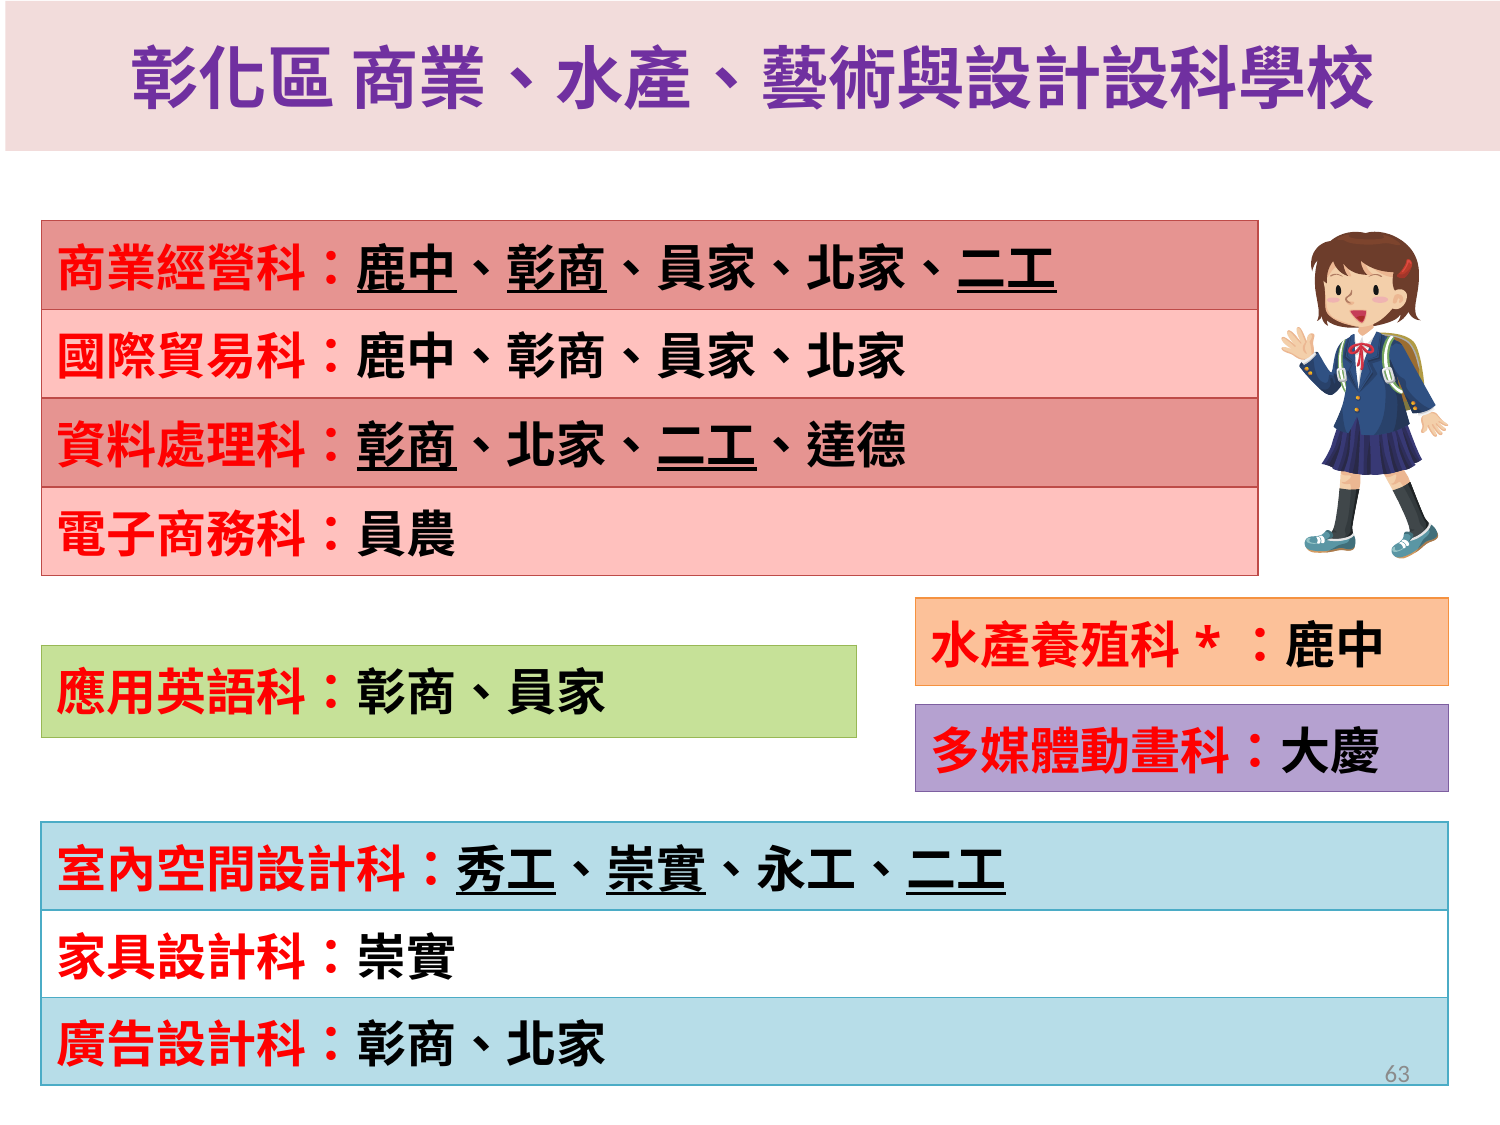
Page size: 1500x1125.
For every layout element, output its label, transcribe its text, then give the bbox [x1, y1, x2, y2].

table_header 水產養殖科*：鹿中 [916, 599, 1448, 685]
table_cell 廣告設計科：彰商、北家 [42, 998, 1447, 1084]
table_header 多媒體動畫科：大慶 [916, 705, 1448, 791]
table_cell 資料處理科：彰商、北家、二工、達德 [42, 399, 1257, 486]
table_header 應用英語科：彰商、員家 [42, 646, 856, 737]
title 彰化區 商業、水產、藝術與設計設科學校 [5, 0, 1500, 151]
table_cell 電子商務科：員農 [42, 488, 1257, 575]
picture [1281, 231, 1449, 559]
table_header 商業經營科：鹿中、彰商、員家、北家、二工 [42, 221, 1257, 309]
table_cell 家具設計科：崇實 [42, 911, 1447, 997]
table_header 室內空間設計科：秀工、崇實、永工、二工 [42, 823, 1447, 909]
table_cell 國際貿易科：鹿中、彰商、員家、北家 [42, 310, 1257, 397]
slide_number 63 [1074, 1042, 1425, 1103]
